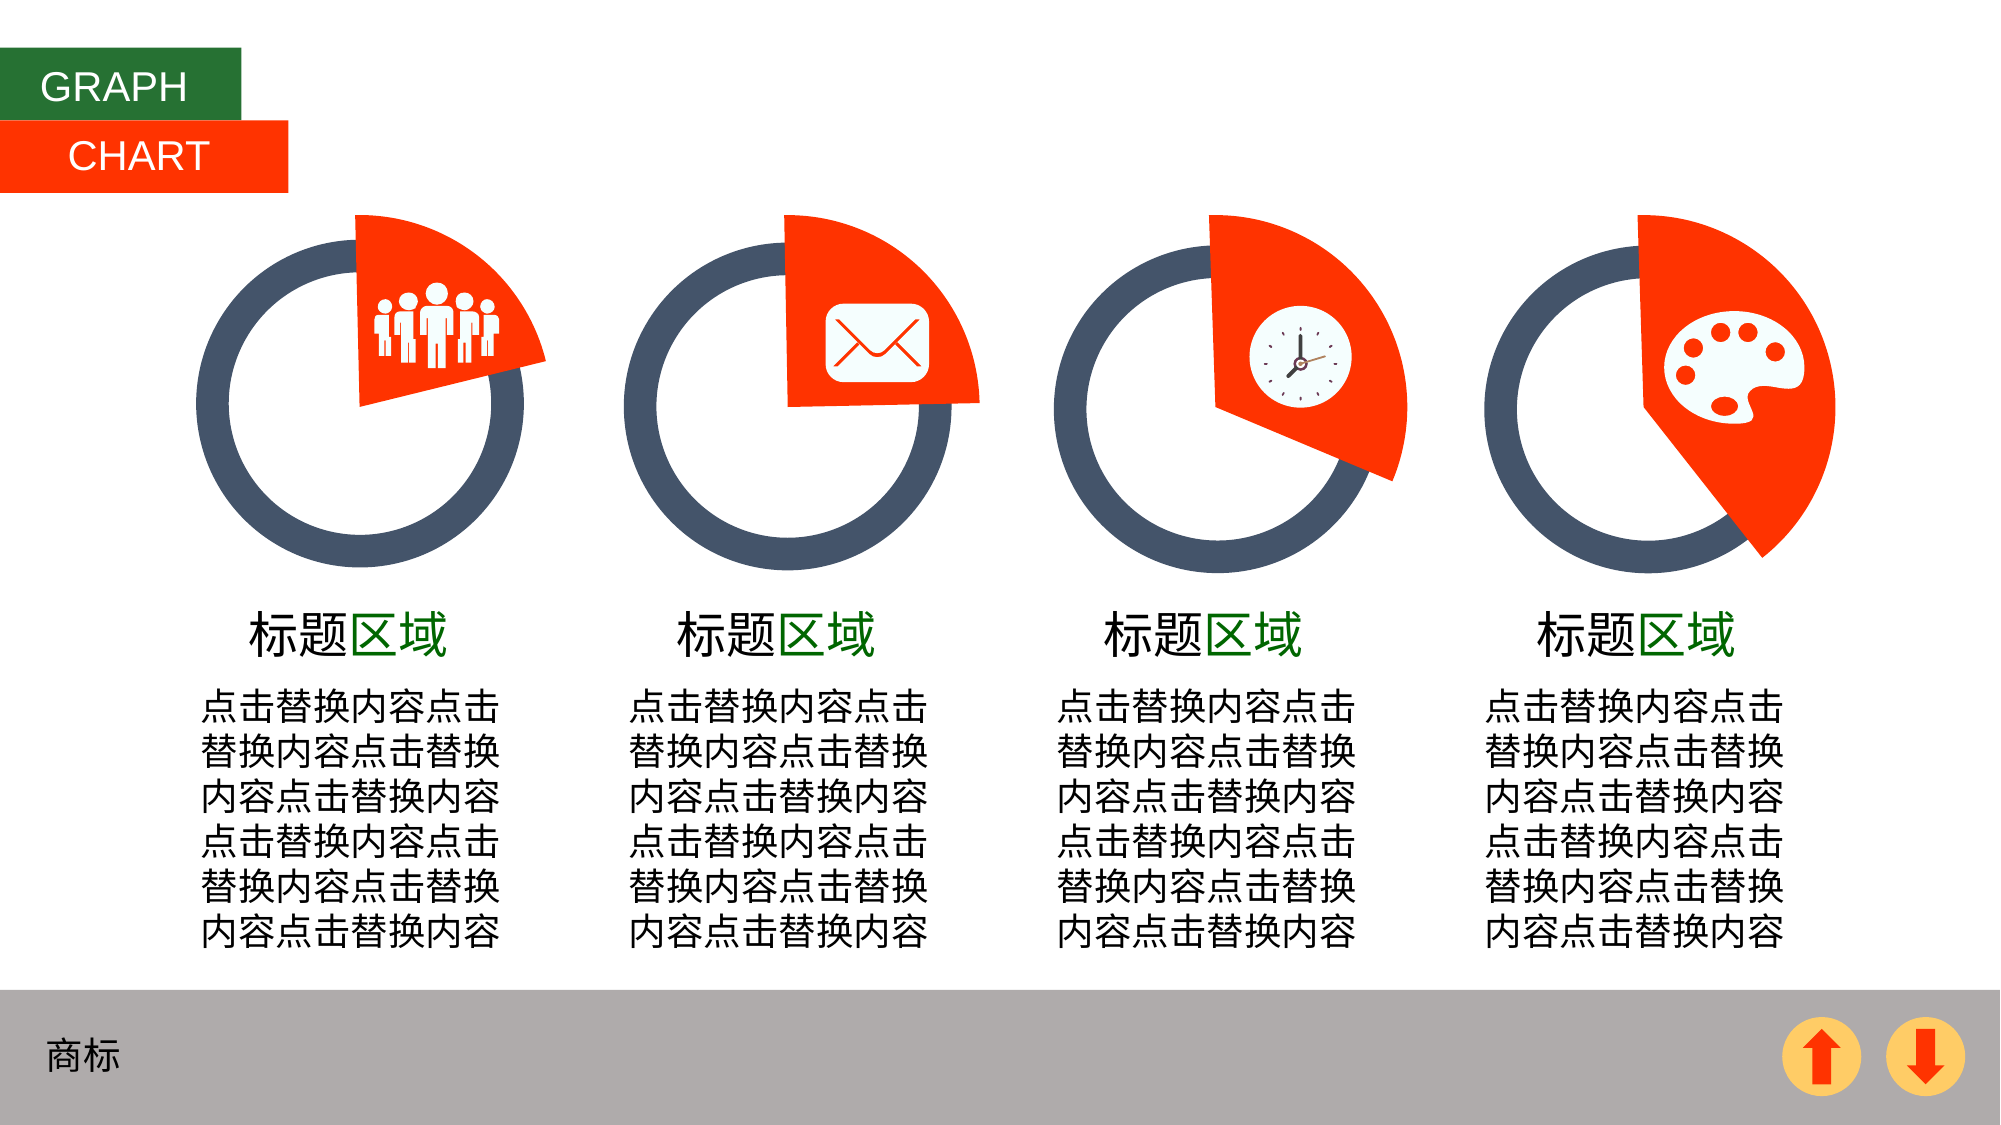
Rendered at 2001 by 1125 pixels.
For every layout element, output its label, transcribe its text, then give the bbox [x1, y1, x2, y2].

text_box 点击替换内容点击替换内容点击替换内容点击替换内容点击替换内容点击替换内容点击替换内容点击替换内容 [186, 675, 534, 960]
text_box 标题区域 [1521, 599, 1775, 671]
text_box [167, 214, 552, 599]
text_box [1451, 214, 1836, 599]
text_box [1023, 214, 1408, 599]
text_box CHART [52, 120, 245, 186]
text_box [595, 214, 980, 599]
text_box 点击替换内容点击替换内容点击替换内容点击替换内容点击替换内容点击替换内容点击替换内容点击替换内容 [1041, 675, 1389, 960]
text_box 标题区域 [233, 599, 487, 671]
text_box 点击替换内容点击替换内容点击替换内容点击替换内容点击替换内容点击替换内容点击替换内容点击替换内容 [614, 675, 962, 960]
text_box 标题区域 [661, 599, 915, 671]
text_box GRAPH [25, 52, 230, 118]
text_box 点击替换内容点击替换内容点击替换内容点击替换内容点击替换内容点击替换内容点击替换内容点击替换内容 [1470, 675, 1818, 960]
text_box 标题区域 [1089, 599, 1343, 671]
